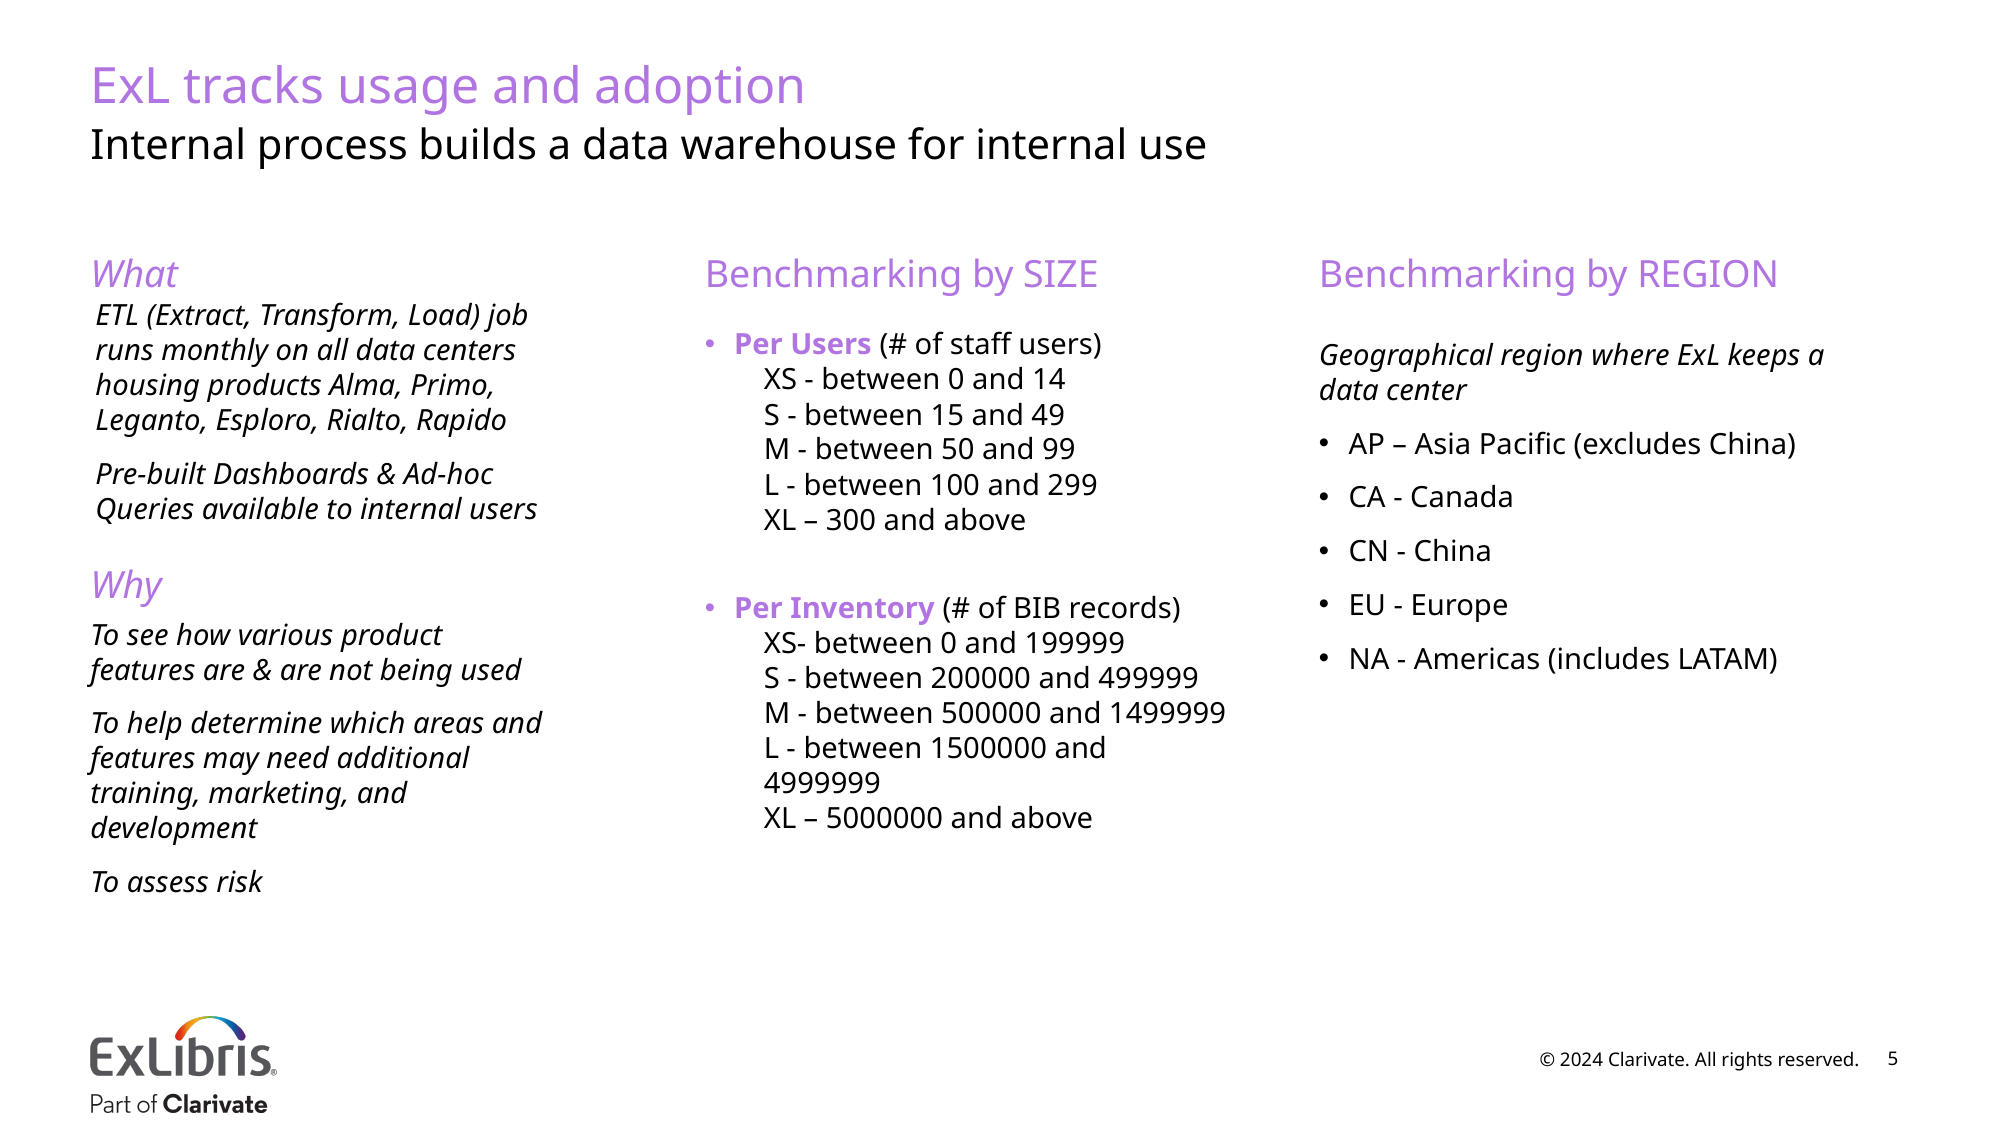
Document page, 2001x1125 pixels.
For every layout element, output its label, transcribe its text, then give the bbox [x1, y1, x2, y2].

list To see how various product features are & are not being used To help determine which areas and features may need additional training, marketing, and development To assess risk [90, 615, 551, 975]
list Geographical region where ExL keeps a data center AP – Asia Pacific (excludes China) CA - Canada CN - China EU - Europe NA - Americas (includes LATAM) [1318, 336, 1845, 869]
list Per Users (# of staff users) XS - between 0 and 14 S - between 15 and 49 M - between 50 and 99 L - between 100 and 299 XL – 300 and above Per Inventory (# of BIB records) XS- between 0 and 199999 S - between 200000 and 499999 M - between 500000 and 1499999 L - between 1500000 and 4999999 XL – 5000000 and above [704, 325, 1231, 948]
list Benchmarking by REGION [1318, 252, 1845, 297]
title ExL tracks usage and adoption [90, 60, 1845, 102]
picture [90, 1016, 277, 1113]
list Why [90, 562, 616, 607]
list What [90, 252, 616, 297]
list ETL (Extract, Transform, Load) job runs monthly on all data centers housing products Alma, Primo, Leganto, Esploro, Rialto, Rapido Pre-built Dashboards & Ad-hoc Queries available to internal users [95, 296, 551, 536]
list Internal process builds a data warehouse for internal use [90, 123, 1845, 179]
footer © 2024 Clarivate. All rights reserved. [1318, 1041, 1860, 1077]
list Benchmarking by SIZE [704, 252, 1231, 297]
slide_number 5 [1887, 1041, 1923, 1077]
